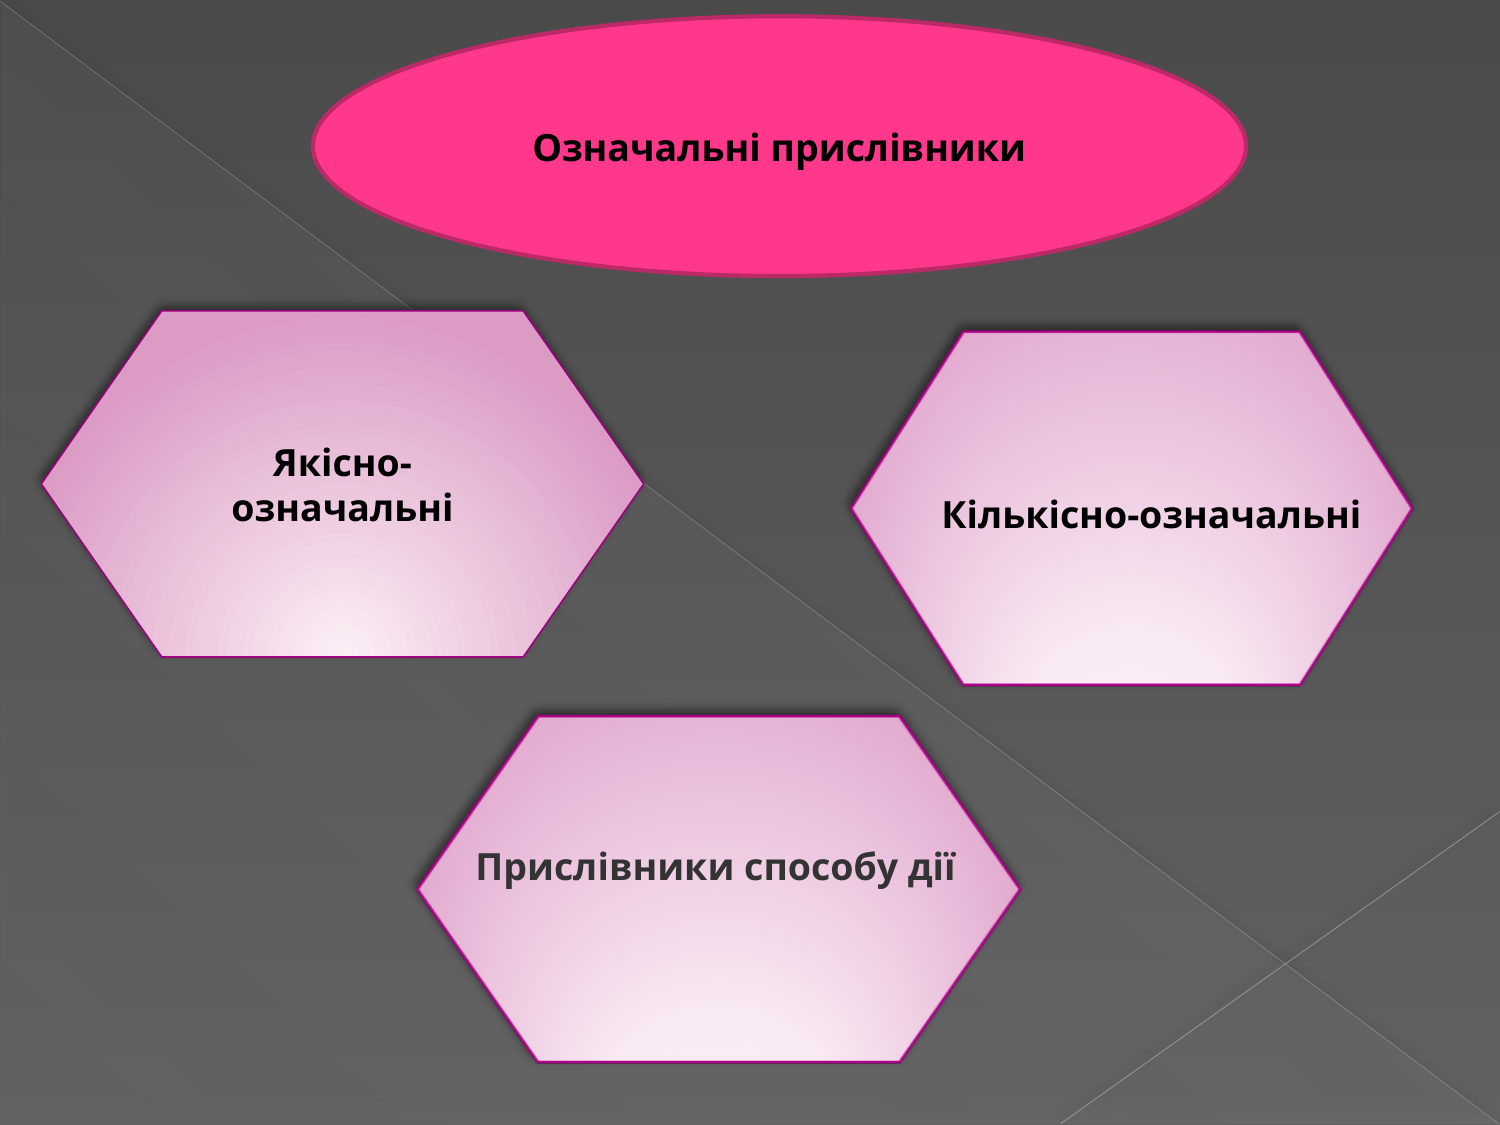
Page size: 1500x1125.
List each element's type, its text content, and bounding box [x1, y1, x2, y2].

picture [397, 310, 1426, 1074]
text_box Означальні прислівники [310, 14, 1249, 279]
text_box Якісно-означальні [40, 310, 645, 658]
